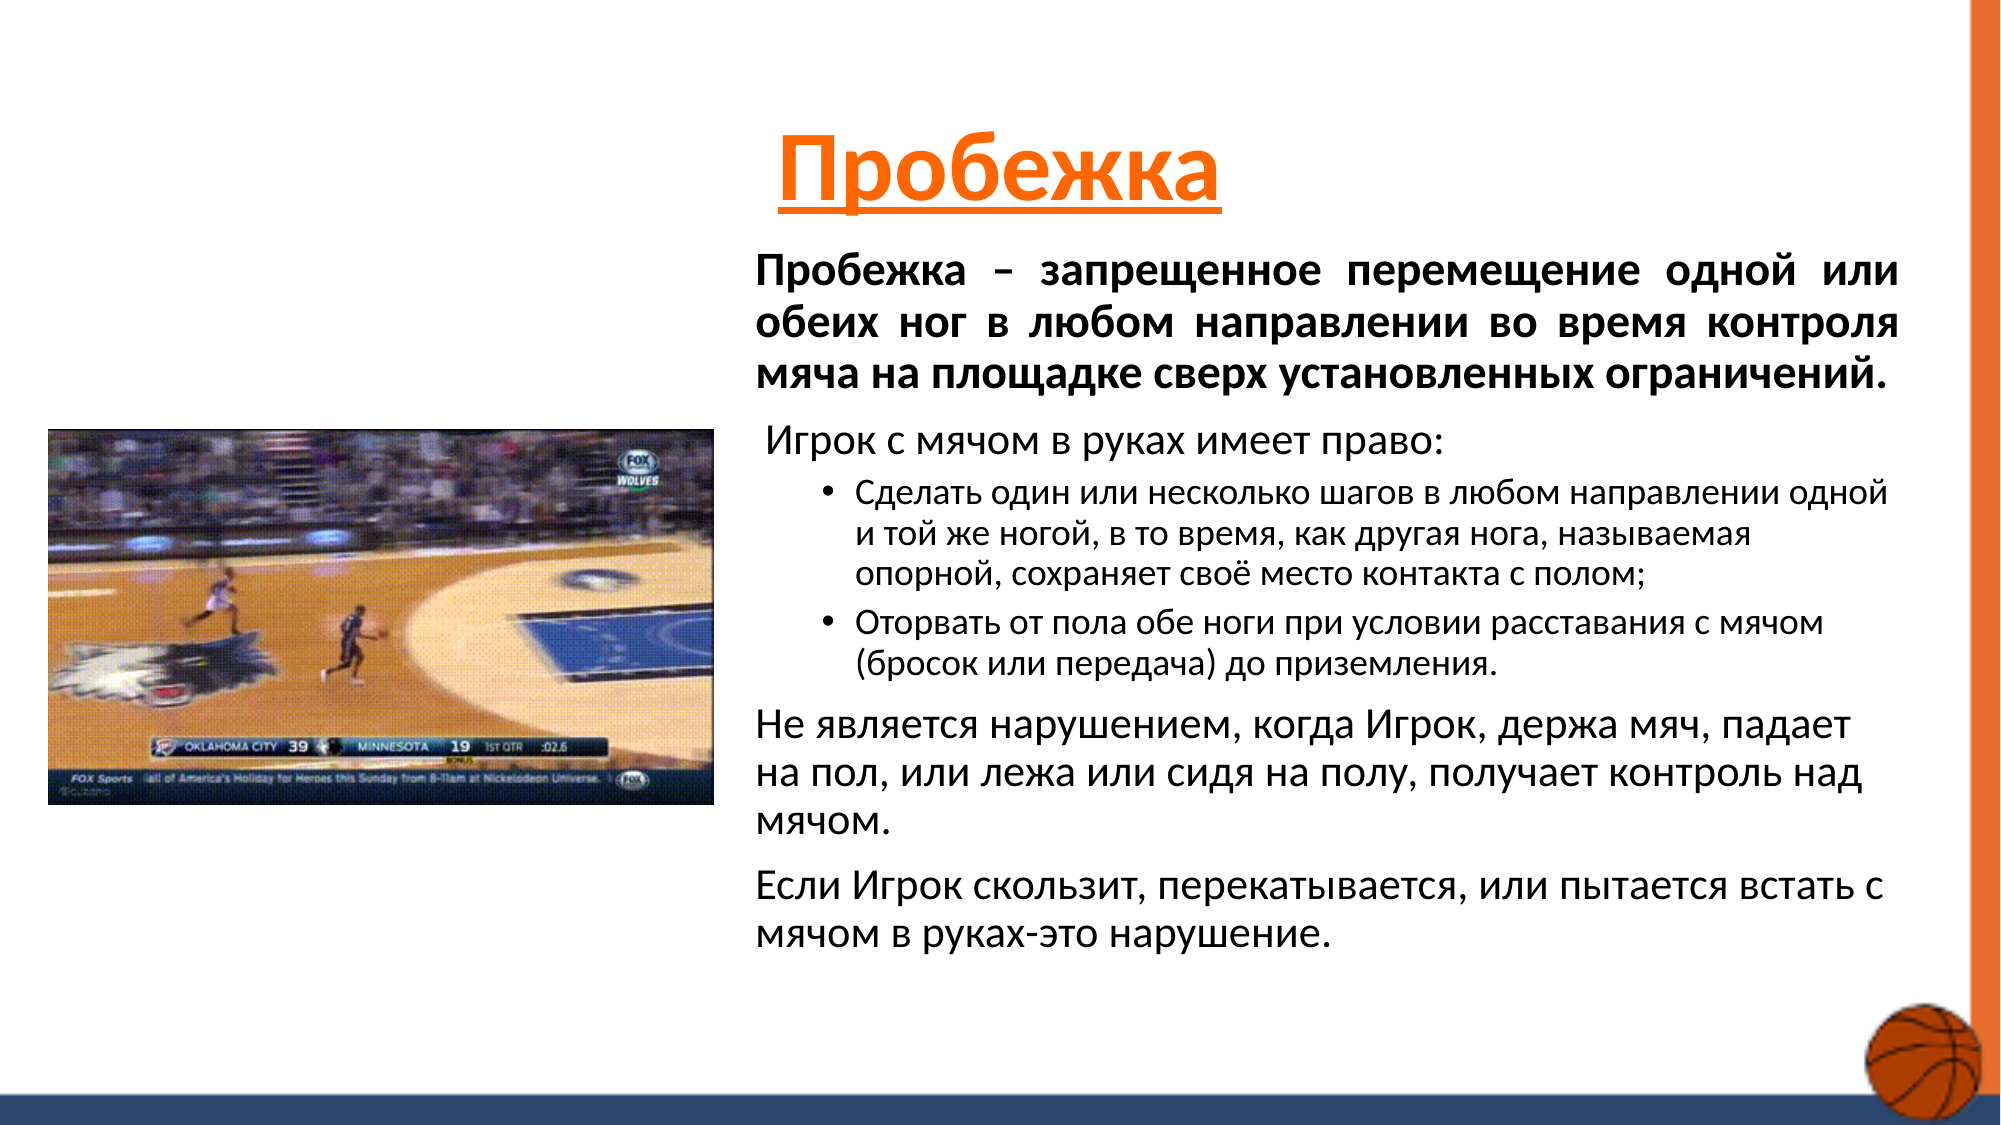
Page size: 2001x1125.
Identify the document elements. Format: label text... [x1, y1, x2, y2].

list Пробежка – запрещенное перемещение одной или обеих ног в любом направлении во время контроля мяча на площадке сверх установленных ограничений. Игрок с мячом в руках имеет право: Сделать один или несколько шагов в любом направлении одной и той же ногой, в то время, как другая нога, называемая опорной, сохраняет своё место контакта с полом; Оторвать от пола обе ноги при условии расставания с мячом (бросок или передача) до приземления. Не является нарушением, когда Игрок, держа мяч, падает на пол, или лежа или сидя на полу, получает контроль над мячом. Если Игрок скользит, перекатывается, или пытается встать с мячом в руках-это нарушение. [740, 237, 1916, 1019]
picture [0, 0, 2001, 1125]
title Пробежка [137, 59, 1863, 278]
